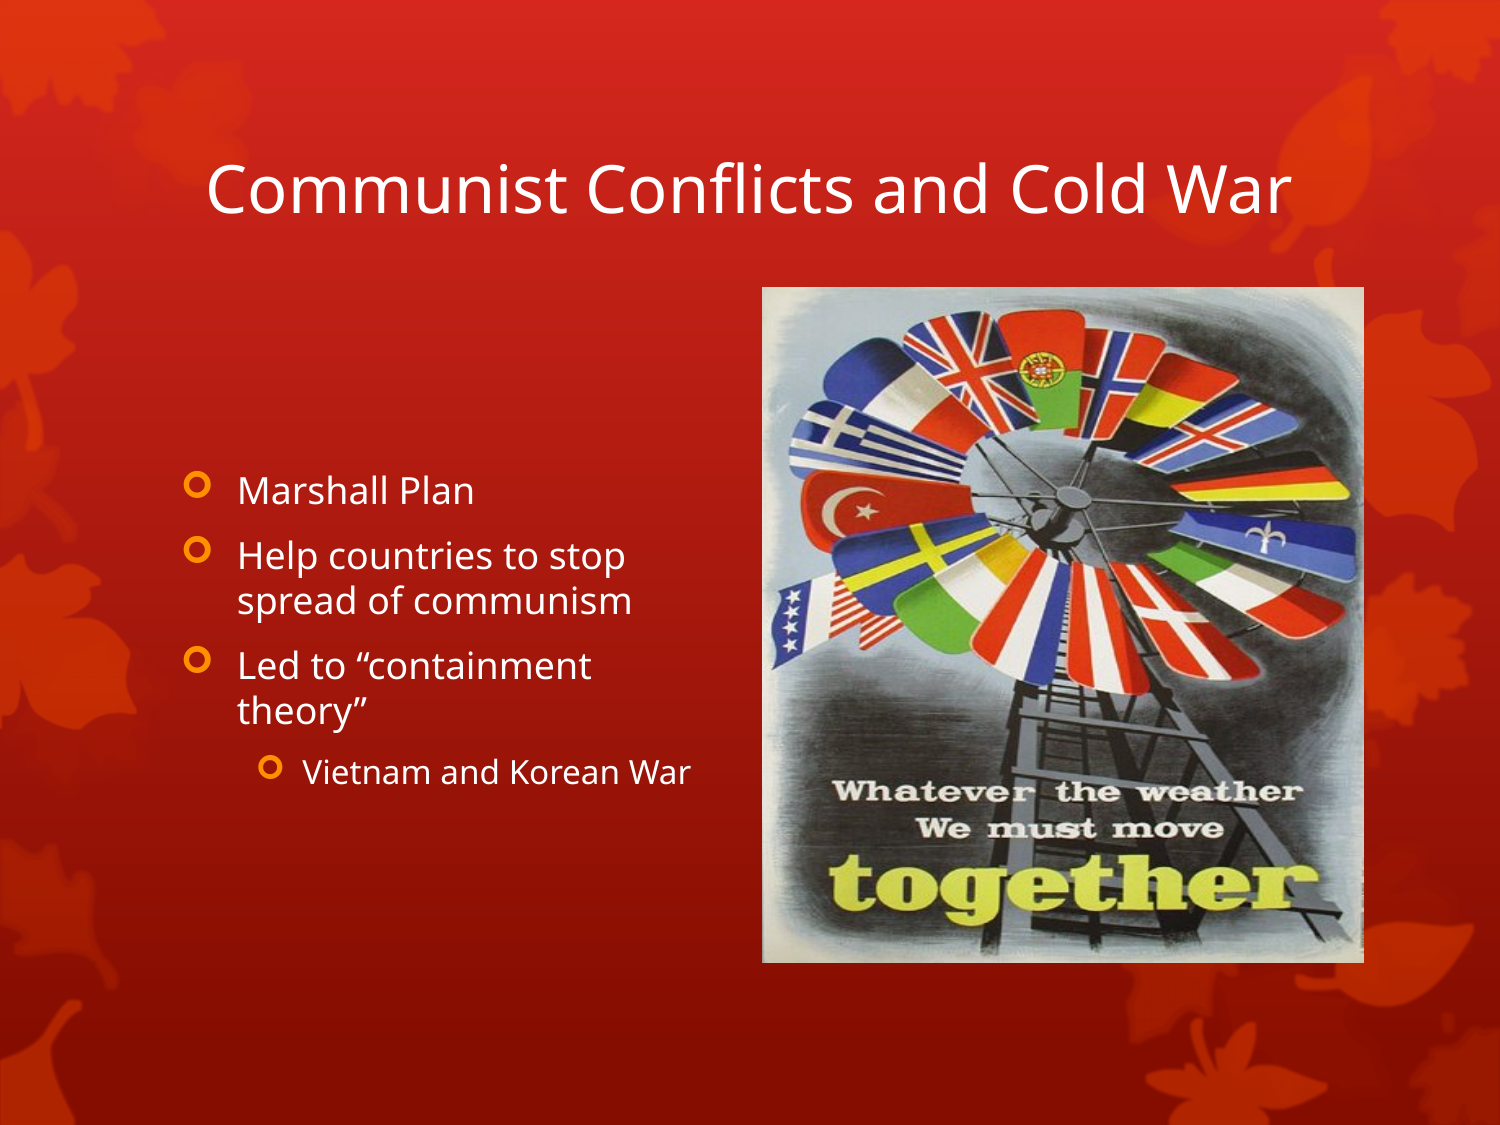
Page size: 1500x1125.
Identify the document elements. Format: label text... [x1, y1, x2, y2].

list Marshall Plan Help countries to stop spread of communism Led to “containment theory” Vietnam and Korean War [165, 296, 735, 962]
title Communist Conflicts and Cold War [165, 110, 1334, 263]
picture [761, 286, 1365, 963]
